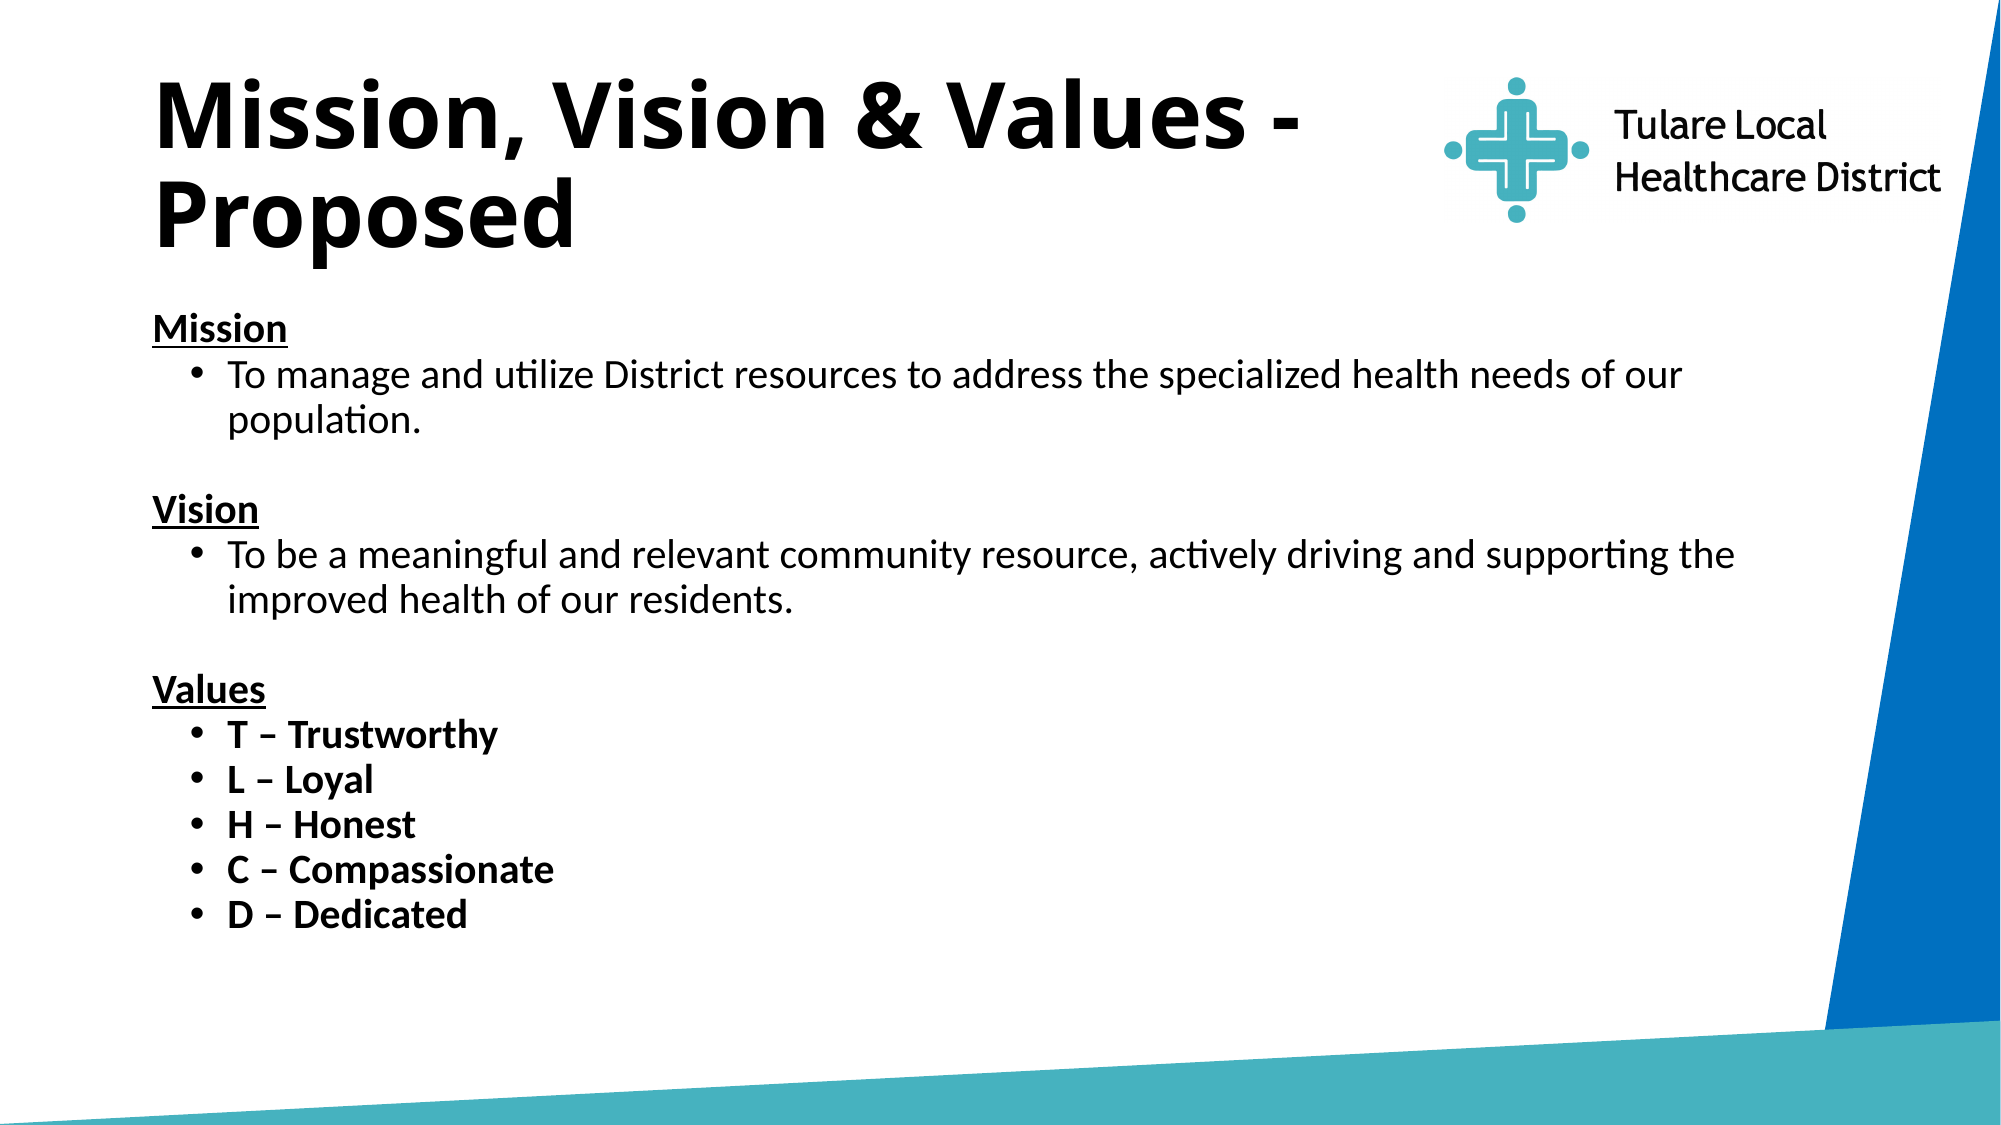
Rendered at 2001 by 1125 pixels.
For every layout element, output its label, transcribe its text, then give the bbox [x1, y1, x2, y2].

list Mission To manage and utilize District resources to address the specialized health needs of our population. Vision To be a meaningful and relevant community resource, actively driving and supporting the improved health of our residents. Values T – Trustworthy L – Loyal H – Honest C – Compassionate D – Dedicated [137, 299, 1863, 1014]
picture [1459, 77, 1941, 223]
title Mission, Vision & Values - Proposed [137, 59, 1459, 278]
